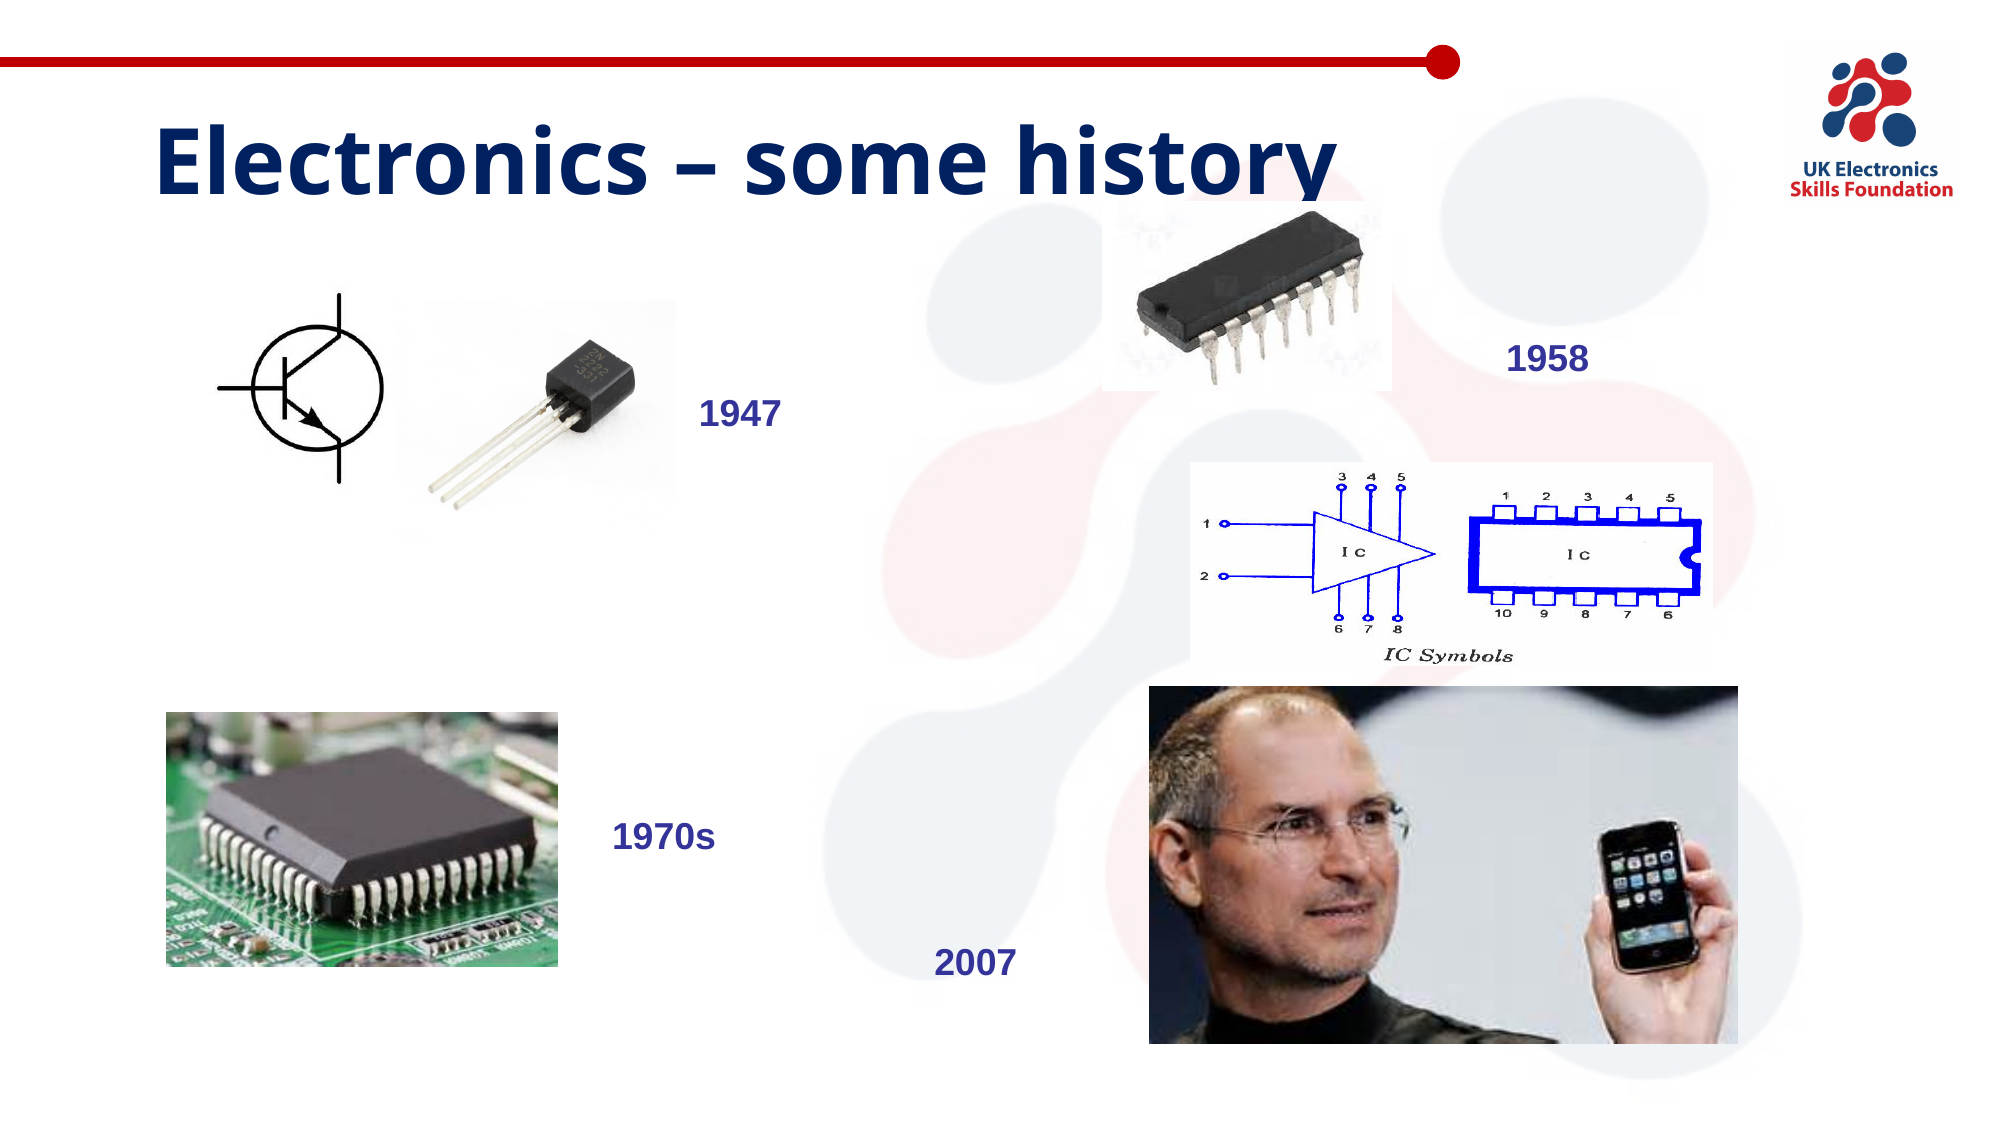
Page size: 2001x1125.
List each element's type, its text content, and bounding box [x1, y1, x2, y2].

title Electronics – some history [137, 56, 1863, 274]
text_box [208, 284, 810, 539]
picture [1784, 45, 1959, 204]
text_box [1102, 201, 1712, 666]
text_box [919, 686, 1737, 1044]
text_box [166, 712, 733, 967]
